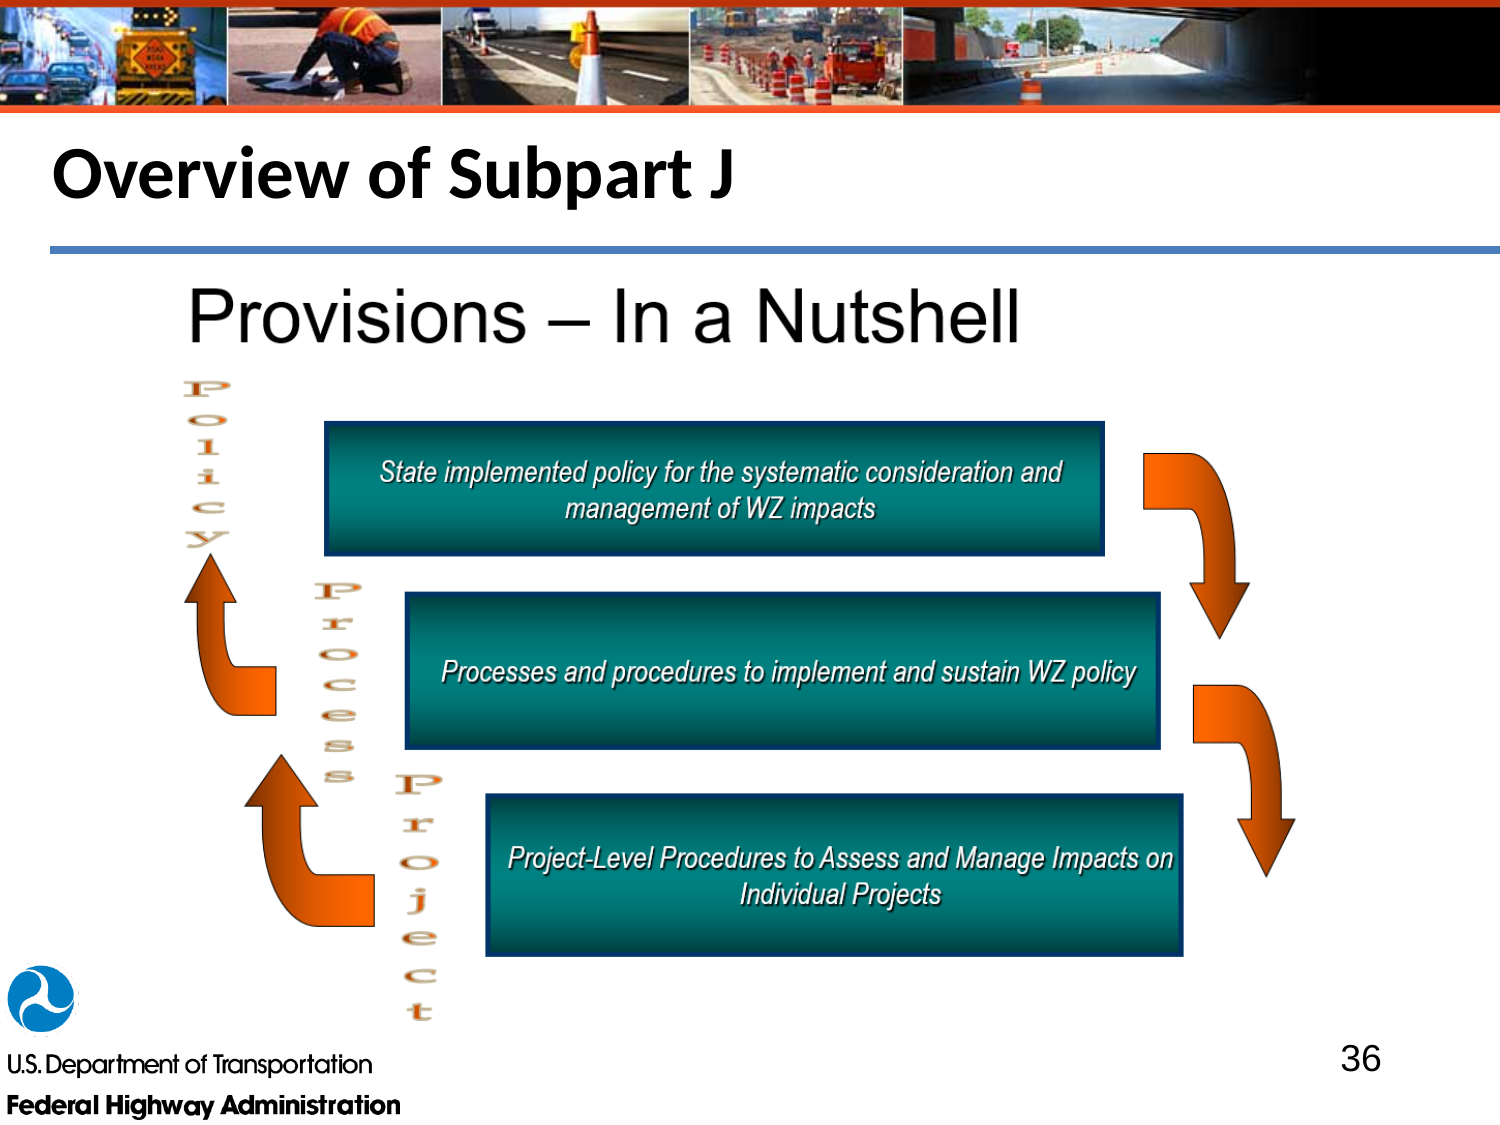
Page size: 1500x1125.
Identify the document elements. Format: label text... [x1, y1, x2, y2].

picture [3, 961, 400, 1120]
title Overview of Subpart J [37, 112, 1438, 225]
picture [0, 0, 1500, 113]
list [172, 274, 1315, 1051]
